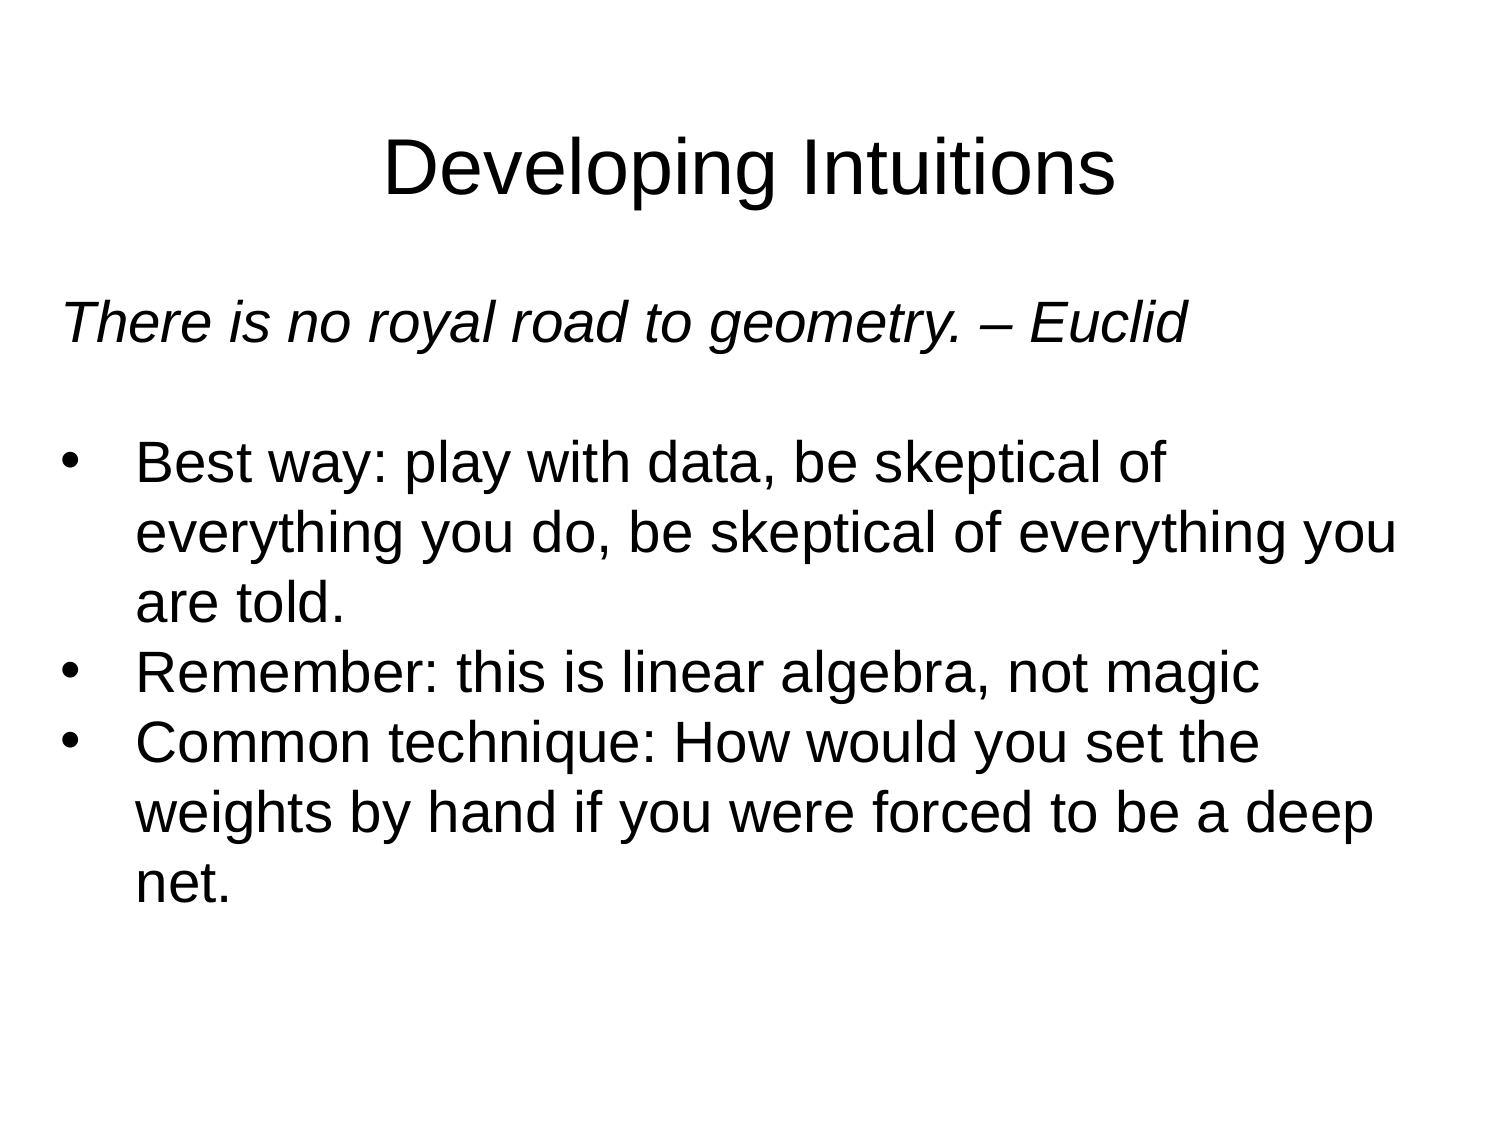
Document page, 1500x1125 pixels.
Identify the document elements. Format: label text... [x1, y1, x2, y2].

title Developing Intuitions [103, 59, 1397, 277]
text_box There is no royal road to geometry. – Euclid Best way: play with data, be skeptical of everything you do, be skeptical of everything you are told. Remember: this is linear algebra, not magic Common technique: How would you set the weights by hand if you were forced to be a deep net. [45, 277, 1455, 992]
